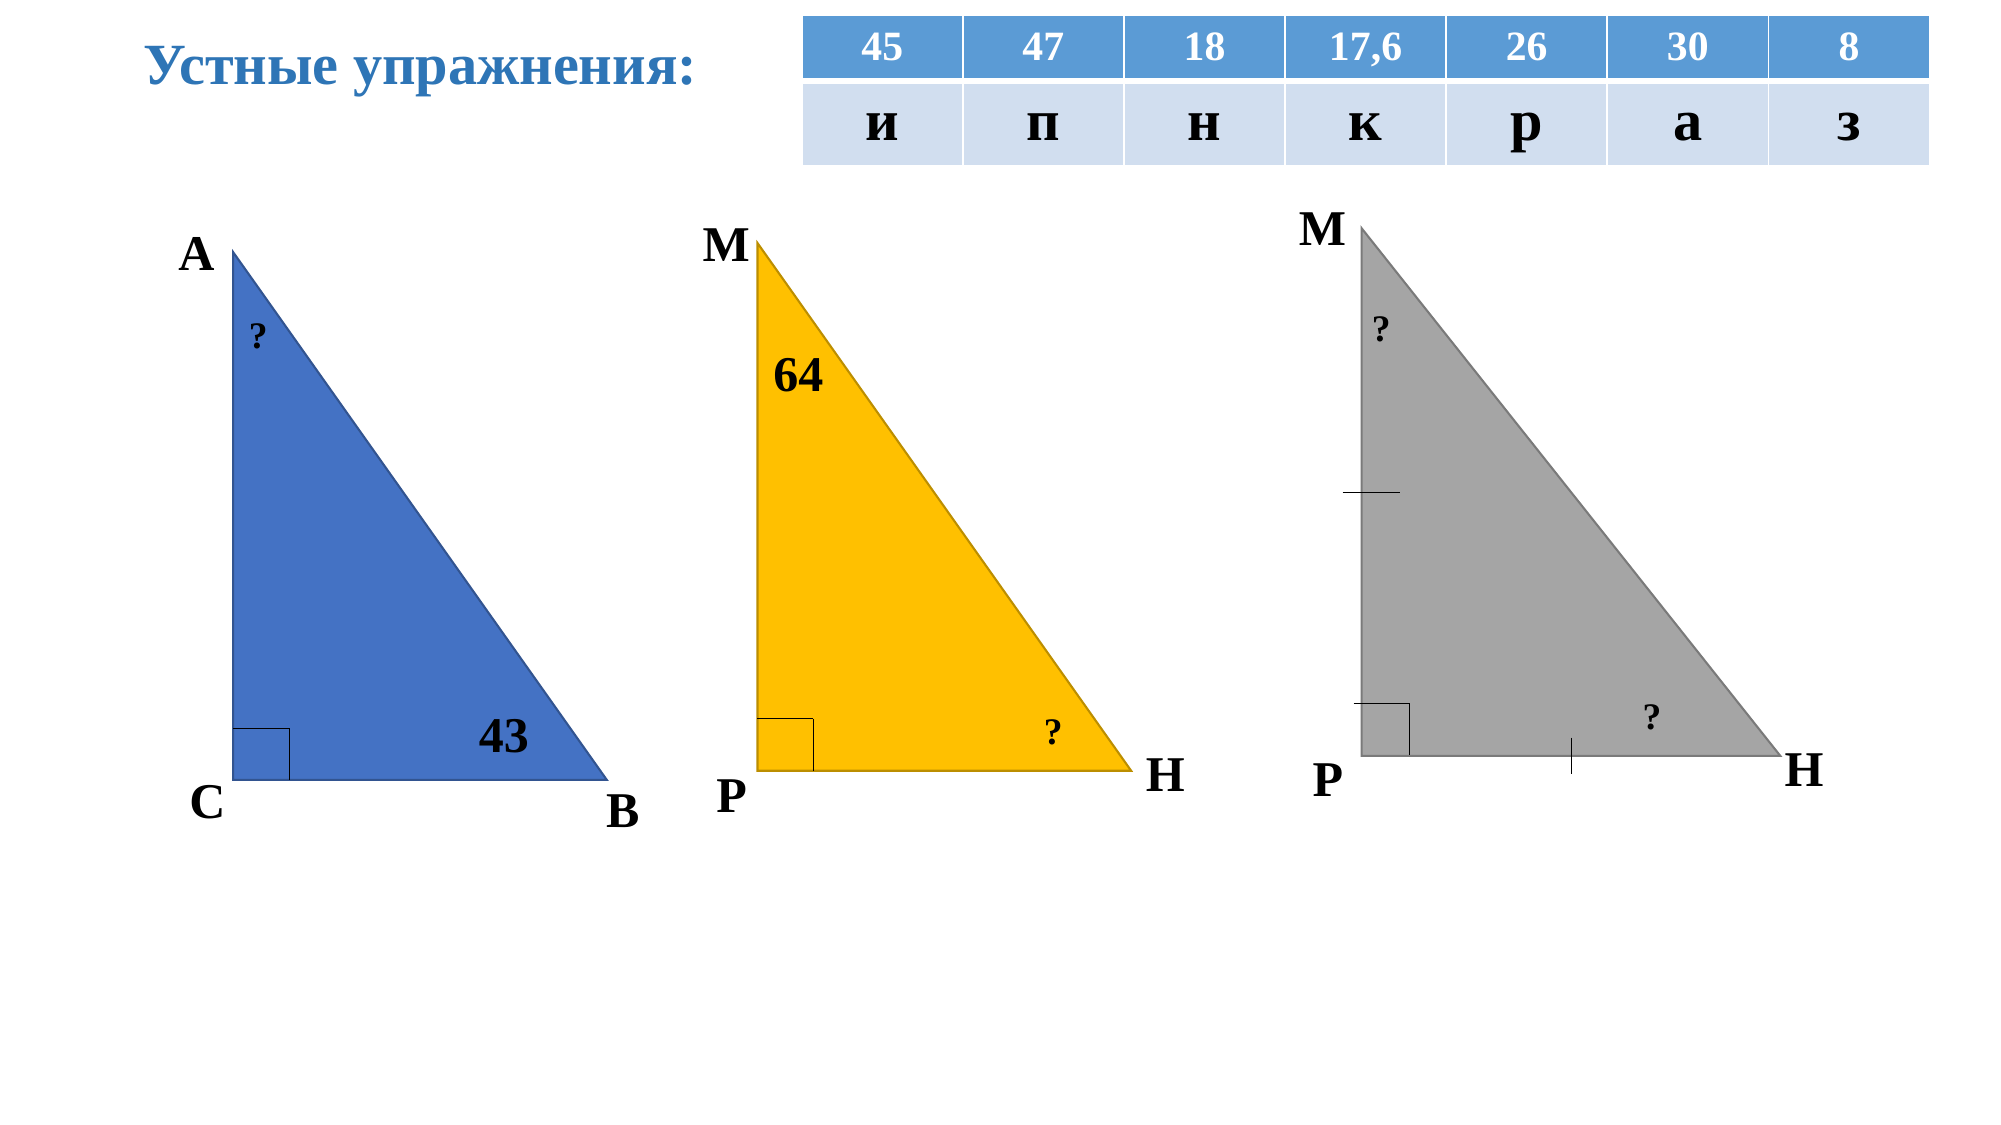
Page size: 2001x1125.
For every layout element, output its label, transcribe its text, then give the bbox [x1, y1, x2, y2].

text_box Н [1769, 729, 1829, 805]
text_box ? [1642, 684, 1653, 745]
text_box Р [1297, 739, 1357, 814]
text_box ? [248, 304, 259, 364]
text_box 64 [758, 334, 854, 410]
text_box М [1284, 188, 1343, 264]
table_header 8 [1769, 16, 1929, 78]
text_box А [163, 213, 223, 289]
table_header 30 [1608, 16, 1768, 78]
text_box В [591, 770, 650, 846]
table_header 17,6 [1286, 16, 1445, 78]
text_box С [174, 761, 234, 837]
text_box [232, 248, 602, 781]
table_cell п [964, 84, 1123, 165]
table_cell а [1608, 84, 1768, 165]
text_box Устные упражнения: [128, 18, 801, 104]
text_box [1360, 225, 1769, 757]
table_header 45 [803, 16, 962, 78]
table_cell з [1769, 84, 1929, 165]
table_header 18 [1125, 16, 1284, 78]
text_box [756, 239, 1131, 772]
table_header 47 [964, 16, 1123, 78]
text_box ? [1043, 699, 1054, 759]
table_cell к [1286, 84, 1445, 165]
table_cell н [1125, 84, 1284, 165]
text_box Р [701, 755, 761, 830]
table_cell р [1447, 84, 1606, 165]
text_box ? [1371, 296, 1382, 357]
text_box 43 [464, 694, 560, 770]
table_cell и [803, 84, 962, 165]
text_box М [687, 204, 747, 279]
table_header 26 [1447, 16, 1606, 78]
text_box Н [1131, 733, 1190, 809]
